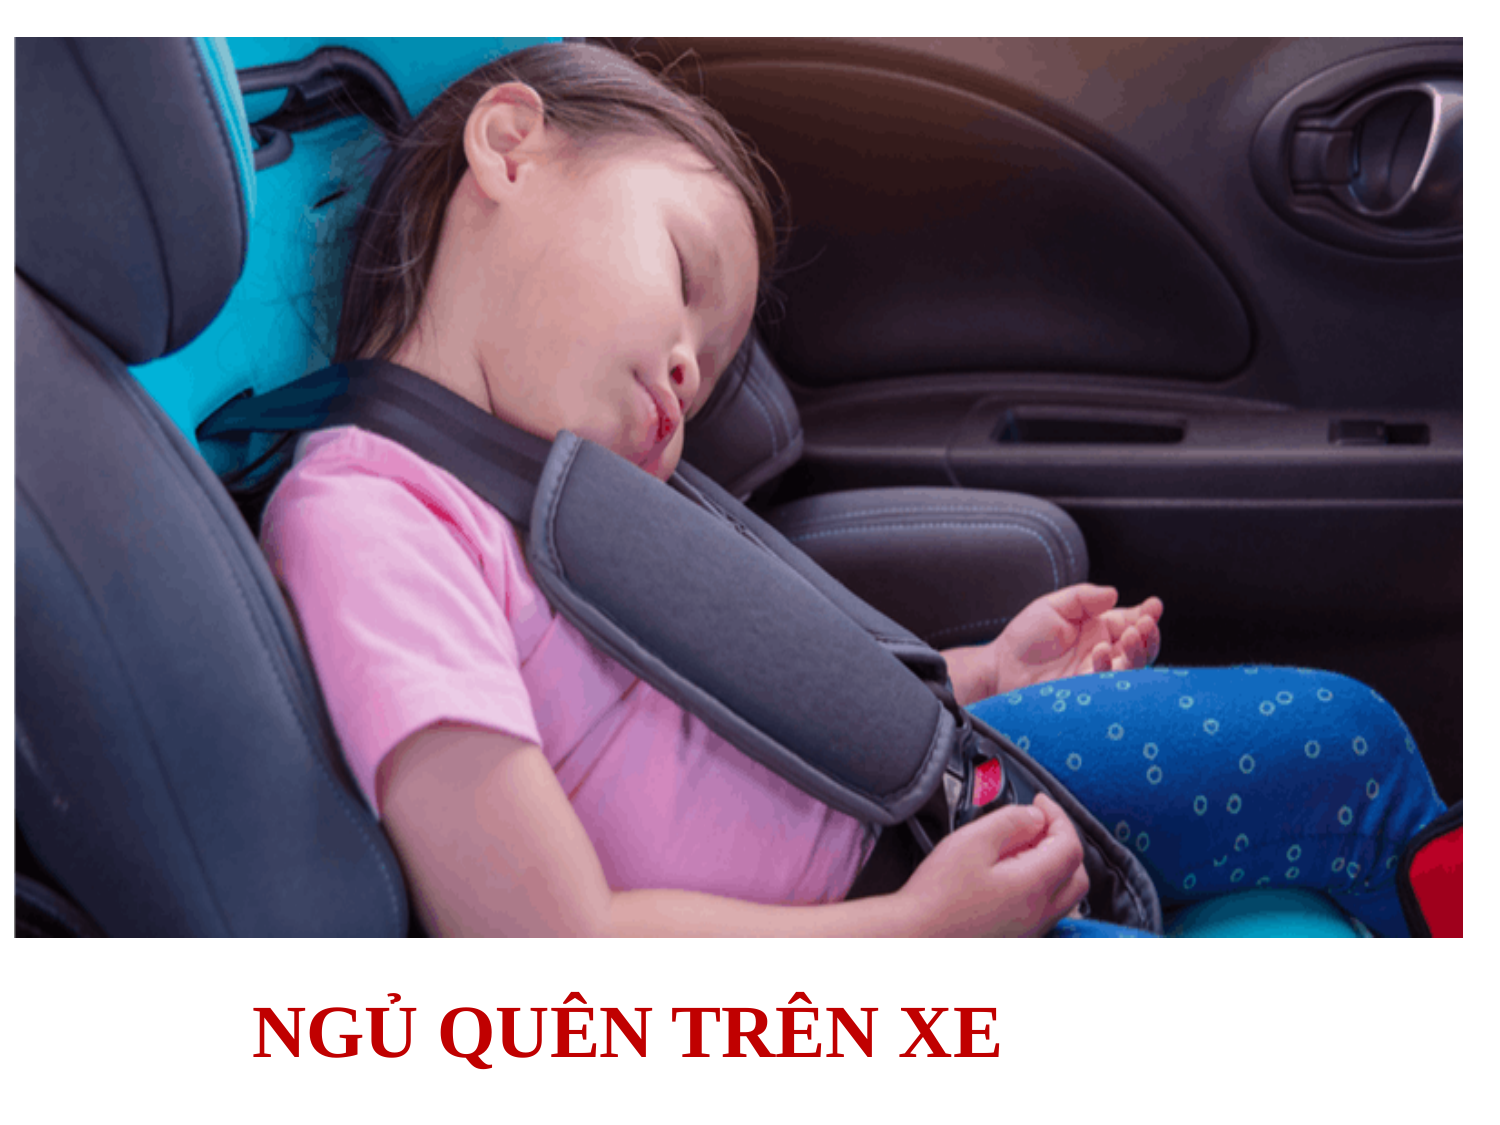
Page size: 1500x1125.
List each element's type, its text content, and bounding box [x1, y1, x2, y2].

text_box NGỦ QUÊN TRÊN XE [237, 974, 1275, 1080]
picture [14, 37, 1463, 938]
